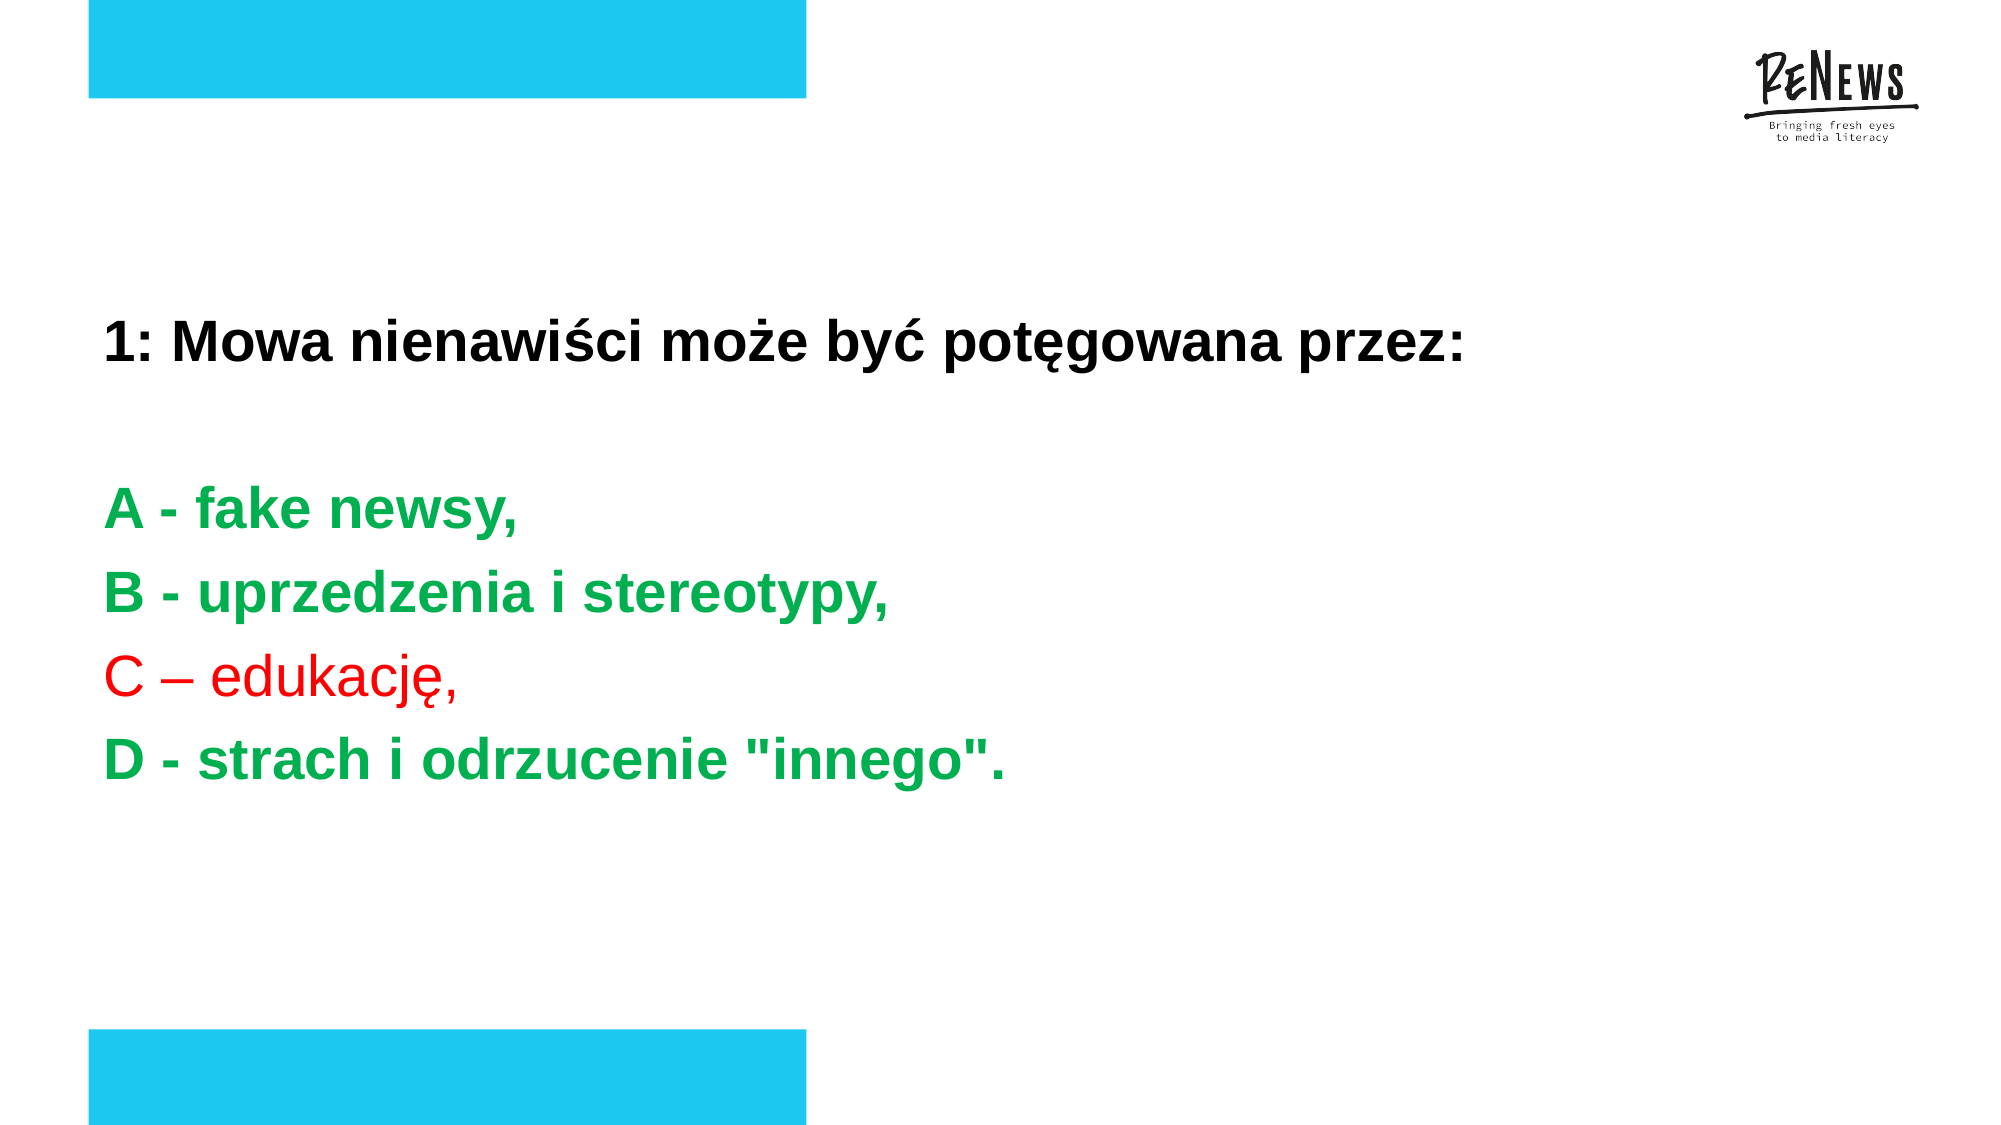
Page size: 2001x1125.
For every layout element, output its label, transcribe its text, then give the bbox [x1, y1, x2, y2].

picture [1744, 50, 1919, 147]
text_box [1735, 0, 1936, 199]
text_box [88, 1028, 807, 1125]
list 1: Mowa nienawiści może być potęgowana przez: A - fake newsy, B - uprzedzenia i stereotypy, C – edukację, D - strach i odrzucenie "innego". [88, 303, 1963, 992]
text_box [88, 0, 807, 99]
